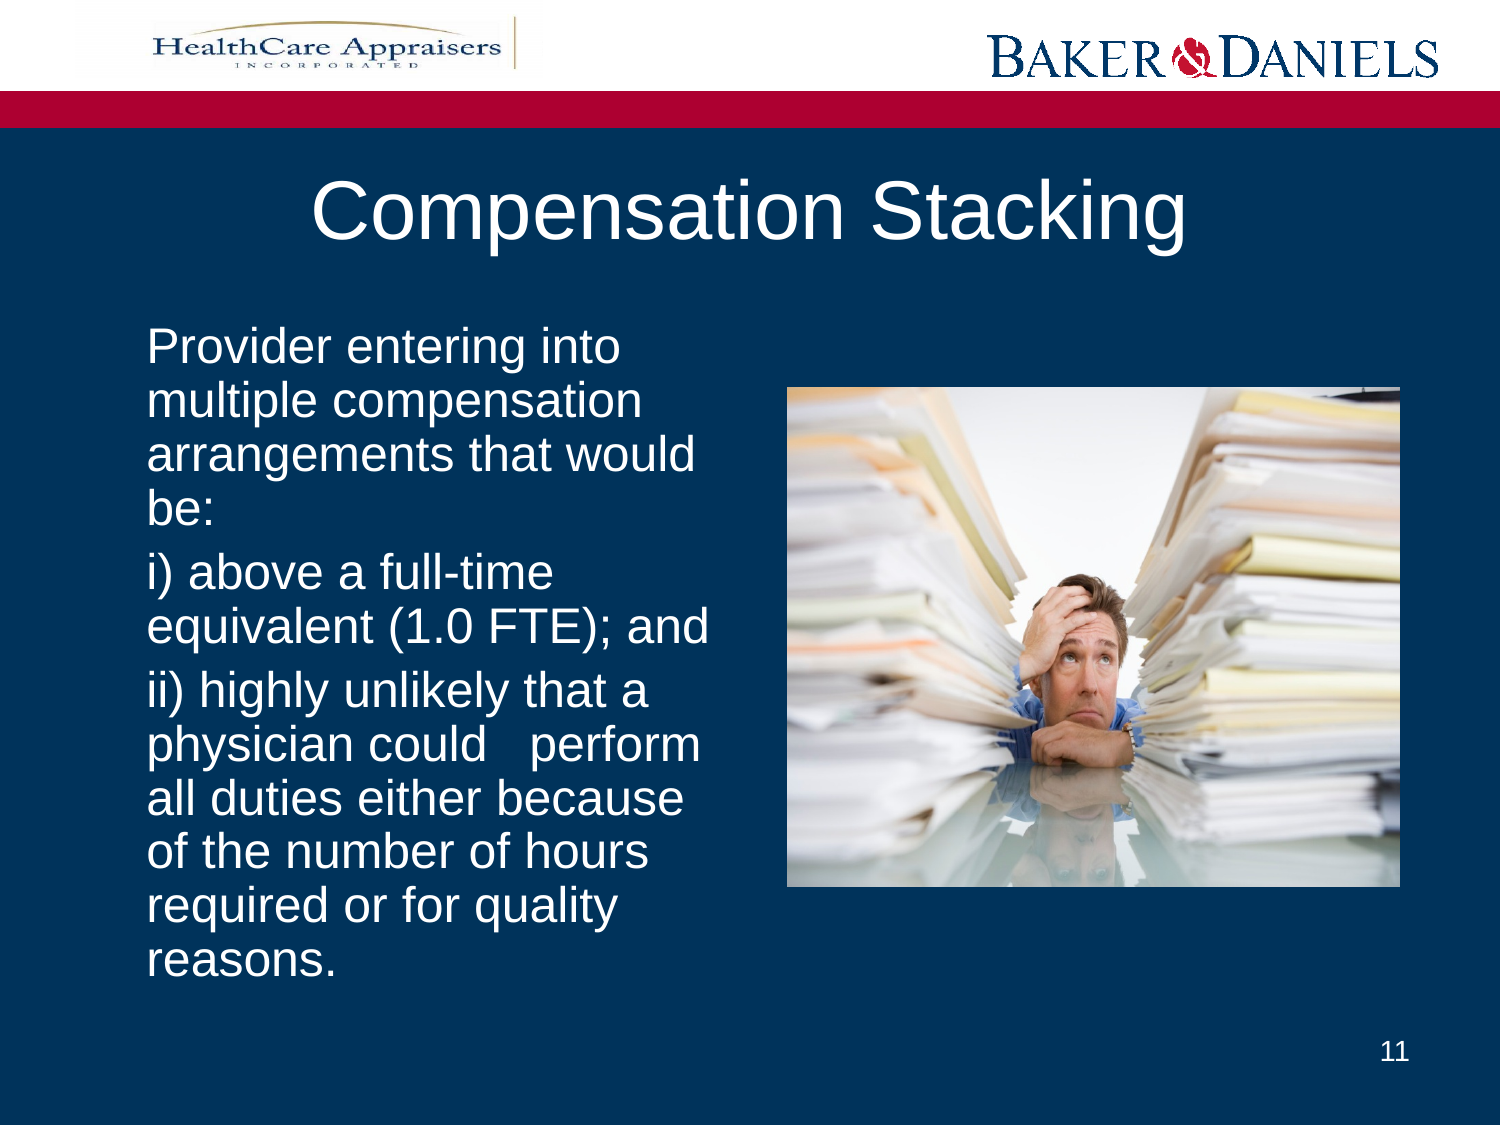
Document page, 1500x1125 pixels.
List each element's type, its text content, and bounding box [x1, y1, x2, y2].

title Compensation Stacking [74, 112, 1426, 301]
slide_number 11 [1074, 1024, 1426, 1103]
picture [987, 35, 1438, 78]
picture [75, 0, 543, 78]
list Provider entering into multiple compensation arrangements that would be: i) above a full-time equivalent (1.0 FTE); and ii) highly unlikely that a physician could perform all duties either because of the number of hours required or for quality reasons. [74, 312, 738, 1006]
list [787, 387, 1400, 888]
